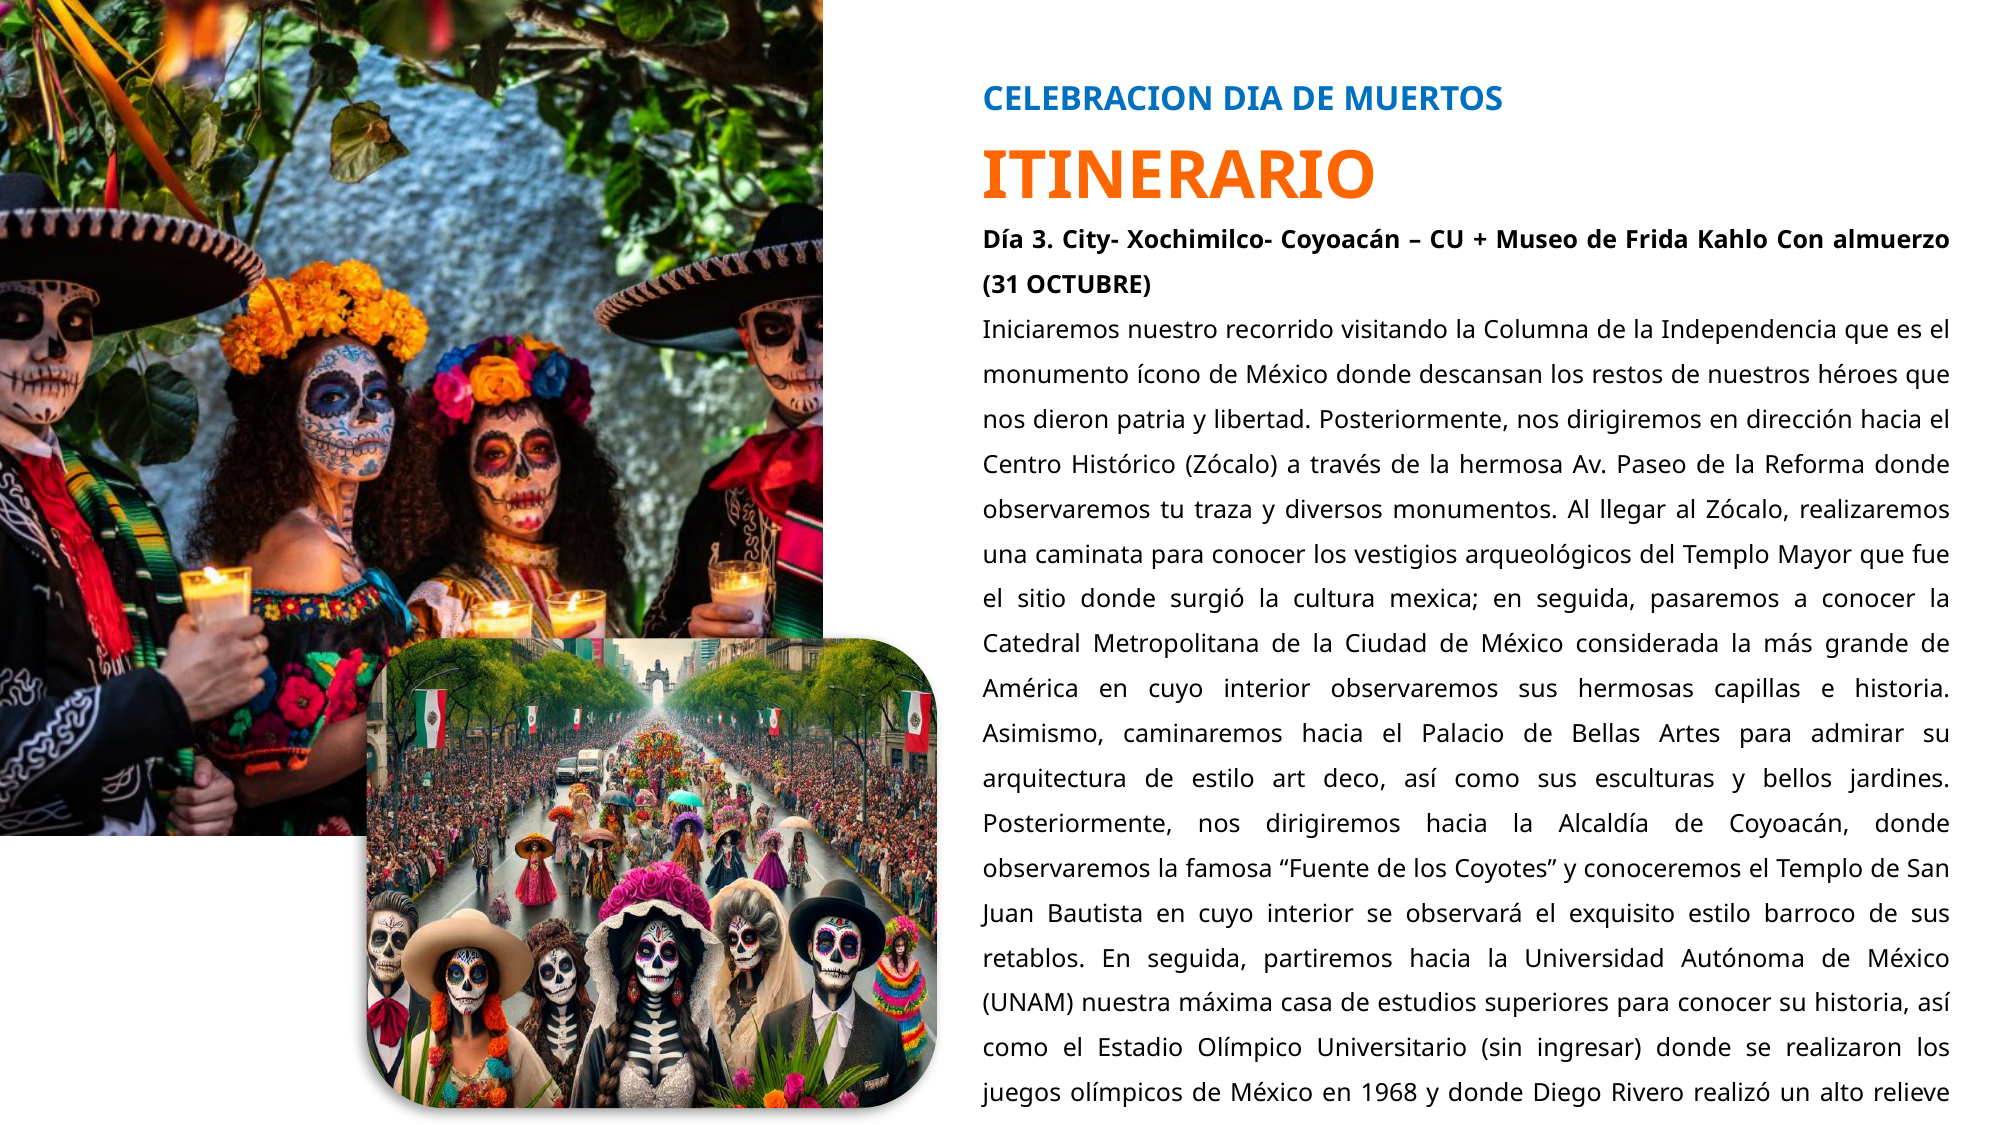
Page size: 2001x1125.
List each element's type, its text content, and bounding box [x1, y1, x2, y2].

text_box CELEBRACION DIA DE MUERTOS [967, 69, 1686, 124]
picture [0, 0, 938, 1109]
text_box ITINERARIO [967, 124, 1735, 201]
text_box Día 3. City- Xochimilco- Coyoacán – CU + Museo de Frida Kahlo Con almuerzo (31 OCTUBRE) Iniciaremos nuestro recorrido visitando la Columna de la Independencia que es el monumento ícono de México donde descansan los restos de nuestros héroes que nos dieron patria y libertad. Posteriormente, nos dirigiremos en dirección hacia el Centro Histórico (Zócalo) a través de la hermosa Av. Paseo de la Reforma donde observaremos tu traza y diversos monumentos. Al llegar al Zócalo, realizaremos una caminata para conocer los vestigios arqueológicos del Templo Mayor que fue el sitio donde surgió la cultura mexica; en seguida, pasaremos a conocer la Catedral Metropolitana de la Ciudad de México considerada la más grande de América en cuyo interior observaremos sus hermosas capillas e historia. Asimismo, caminaremos hacia el Palacio de Bellas Artes para admirar su arquitectura de estilo art deco, así como sus esculturas y bellos jardines. Posteriormente, nos dirigiremos hacia la Alcaldía de Coyoacán, donde observaremos la famosa “Fuente de los Coyotes” y conoceremos el Templo de San Juan Bautista en cuyo interior se observará el exquisito estilo barroco de sus retablos. En seguida, partiremos hacia la Universidad Autónoma de México (UNAM) nuestra máxima casa de estudios superiores para conocer su historia, así como el Estadio Olímpico Universitario (sin ingresar) donde se realizaron los juegos olímpicos de México en 1968 y donde Diego Rivero realizó un alto relieve en la portada de dicho estadio. [967, 201, 1967, 1125]
